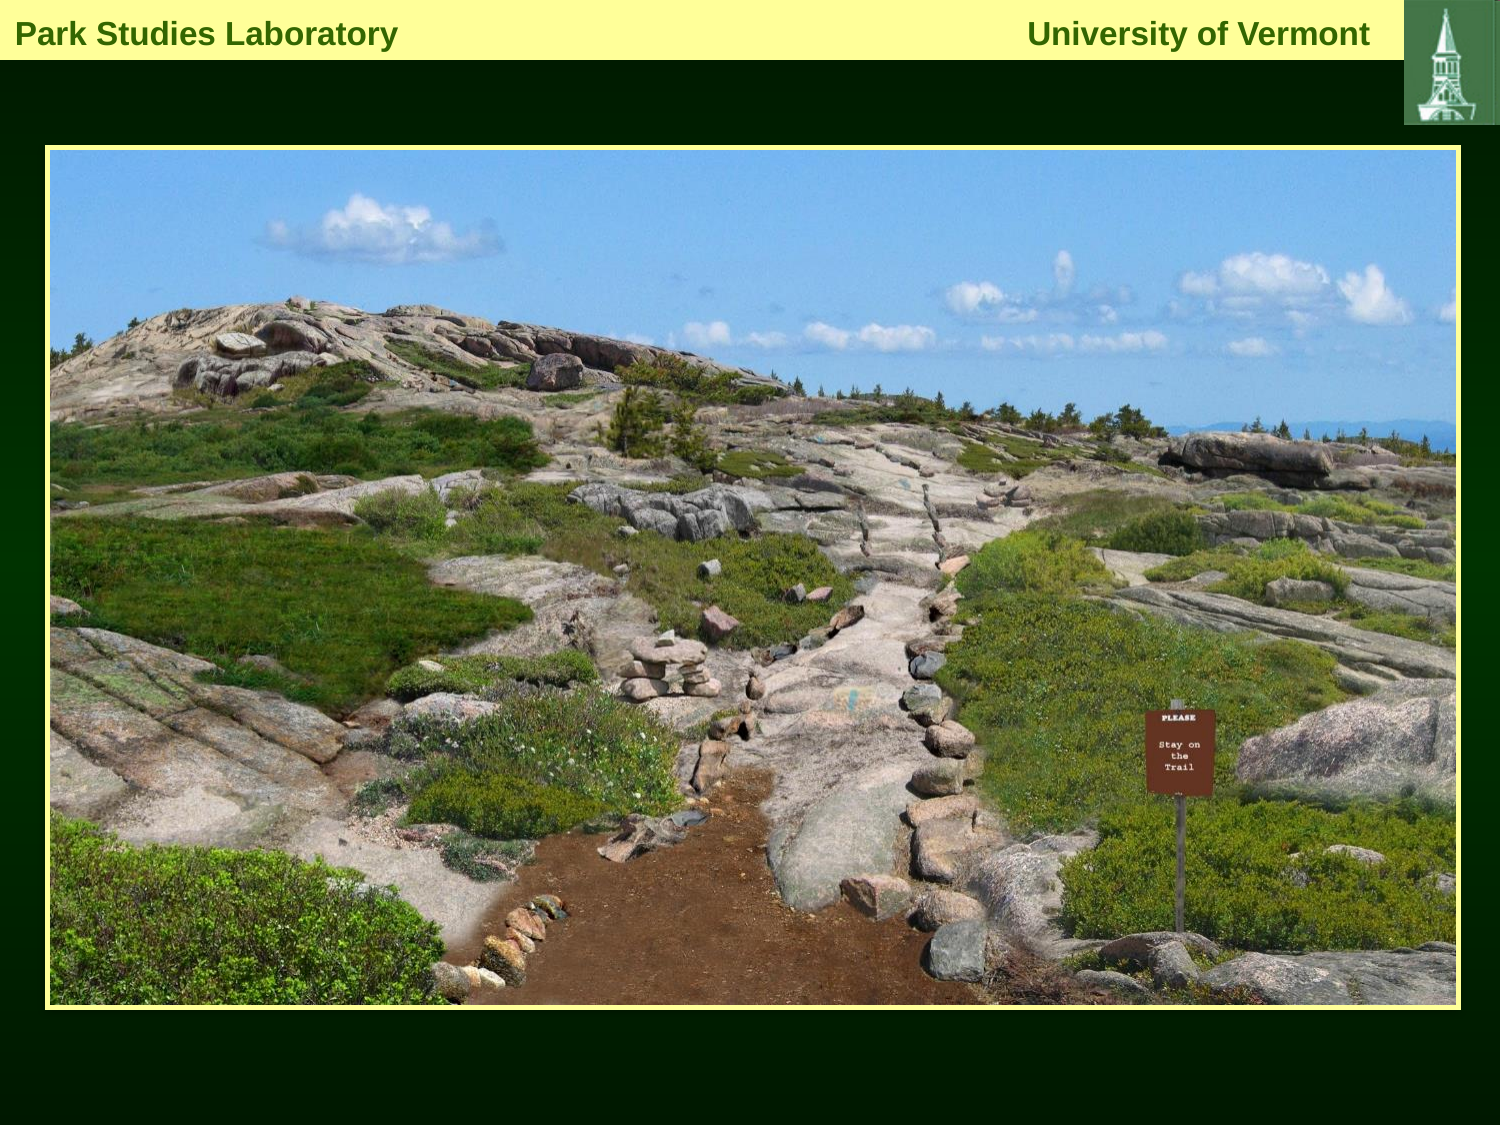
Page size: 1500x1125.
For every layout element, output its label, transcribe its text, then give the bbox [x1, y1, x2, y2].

text_box Park Studies Laboratory University of Vermont [0, 0, 1402, 60]
picture [1404, 0, 1500, 126]
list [49, 149, 1457, 1006]
